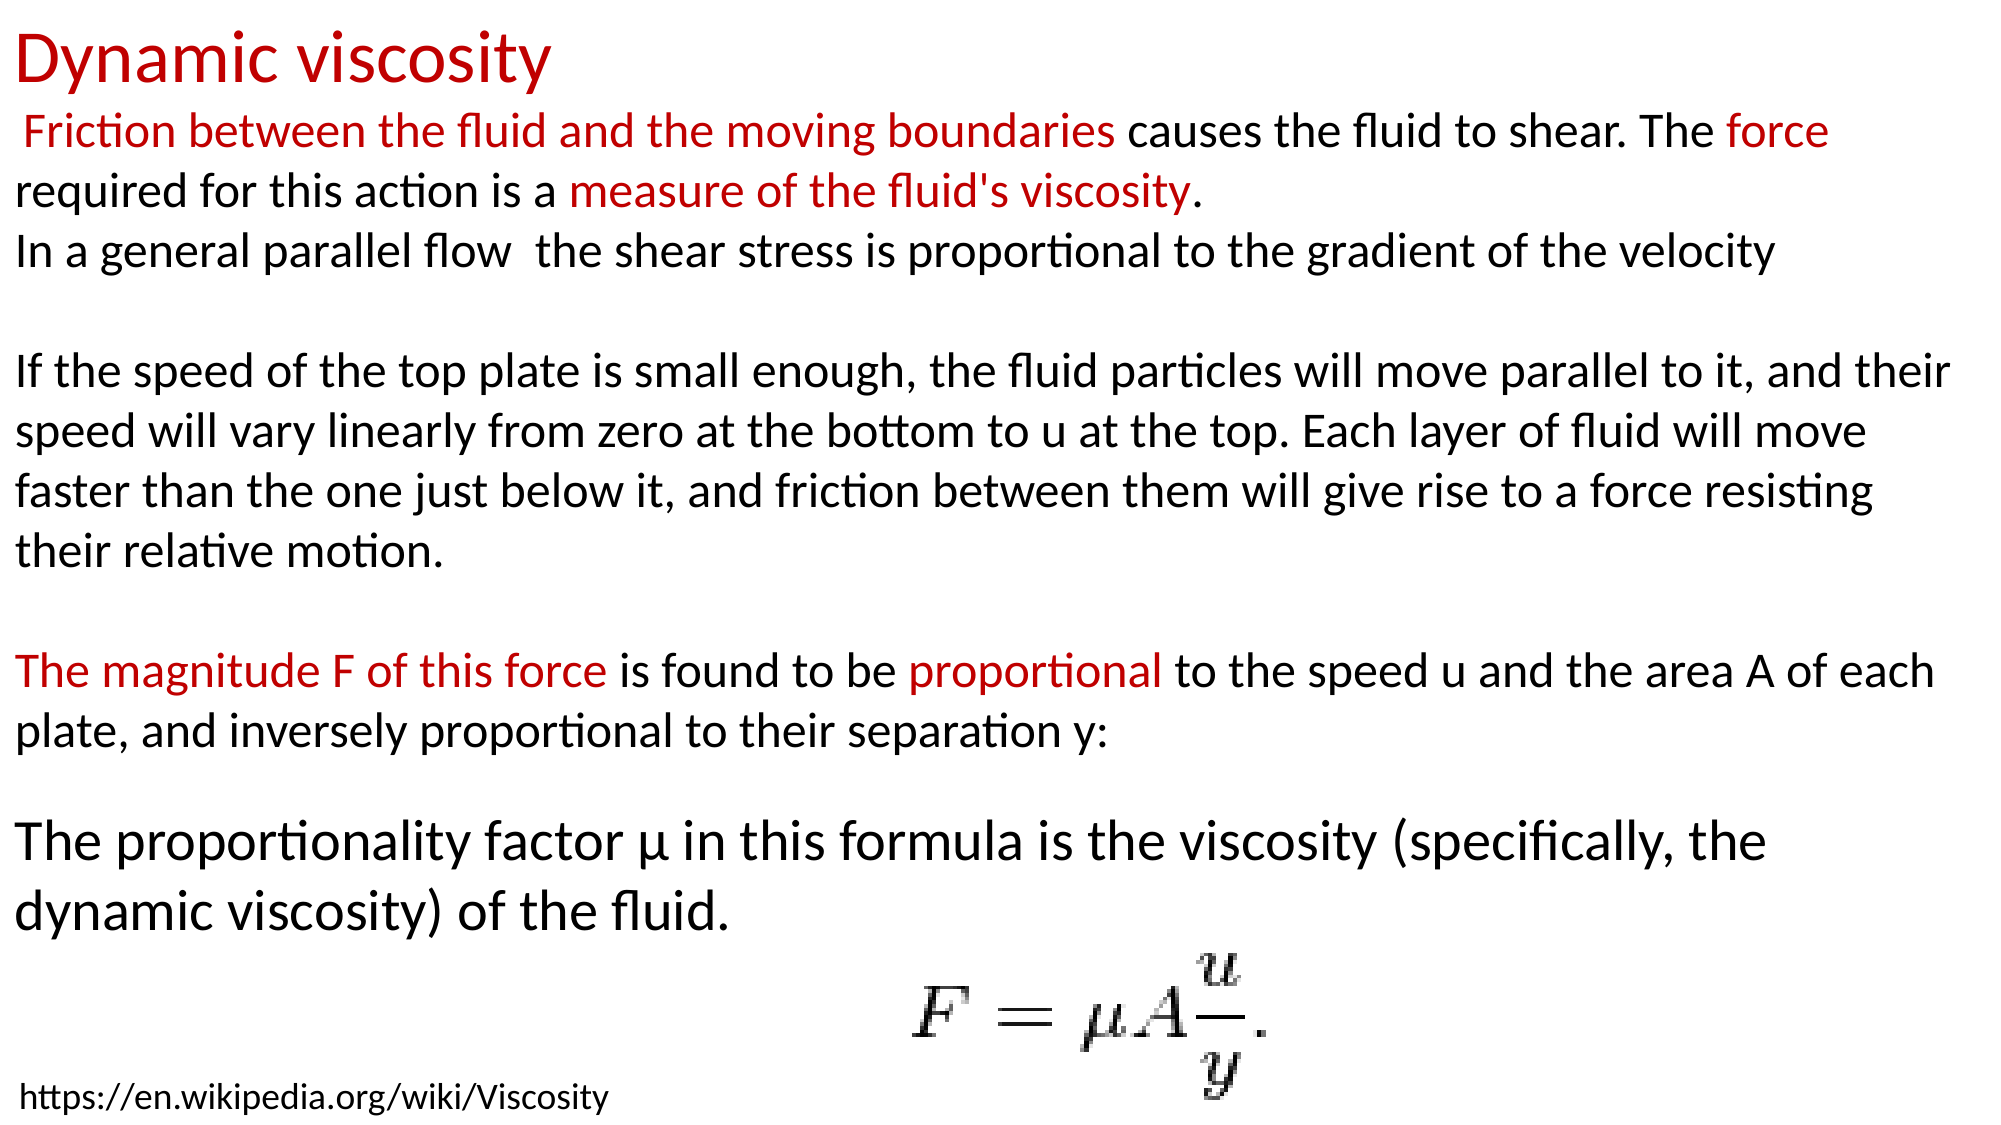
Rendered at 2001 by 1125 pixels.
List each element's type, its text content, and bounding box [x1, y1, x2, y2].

picture [908, 953, 1266, 1100]
text_box https://en.wikipedia.org/wiki/Viscosity [4, 1064, 625, 1125]
text_box Dynamic viscosity Friction between the fluid and the moving boundaries causes the fluid to shear. The force required for this action is a measure of the fluid's viscosity. In a general parallel flow the shear stress is proportional to the gradient of the velocity If the speed of the top plate is small enough, the fluid particles will move parallel to it, and their speed will vary linearly from zero at the bottom to u at the top. Each layer of fluid will move faster than the one just below it, and friction between them will give rise to a force resisting their relative motion. The magnitude F of this force is found to be proportional to the speed u and the area A of each plate, and inversely proportional to their separation y: The proportionality factor μ in this formula is the viscosity (specifically, the dynamic viscosity) of the fluid. [0, 0, 1986, 950]
